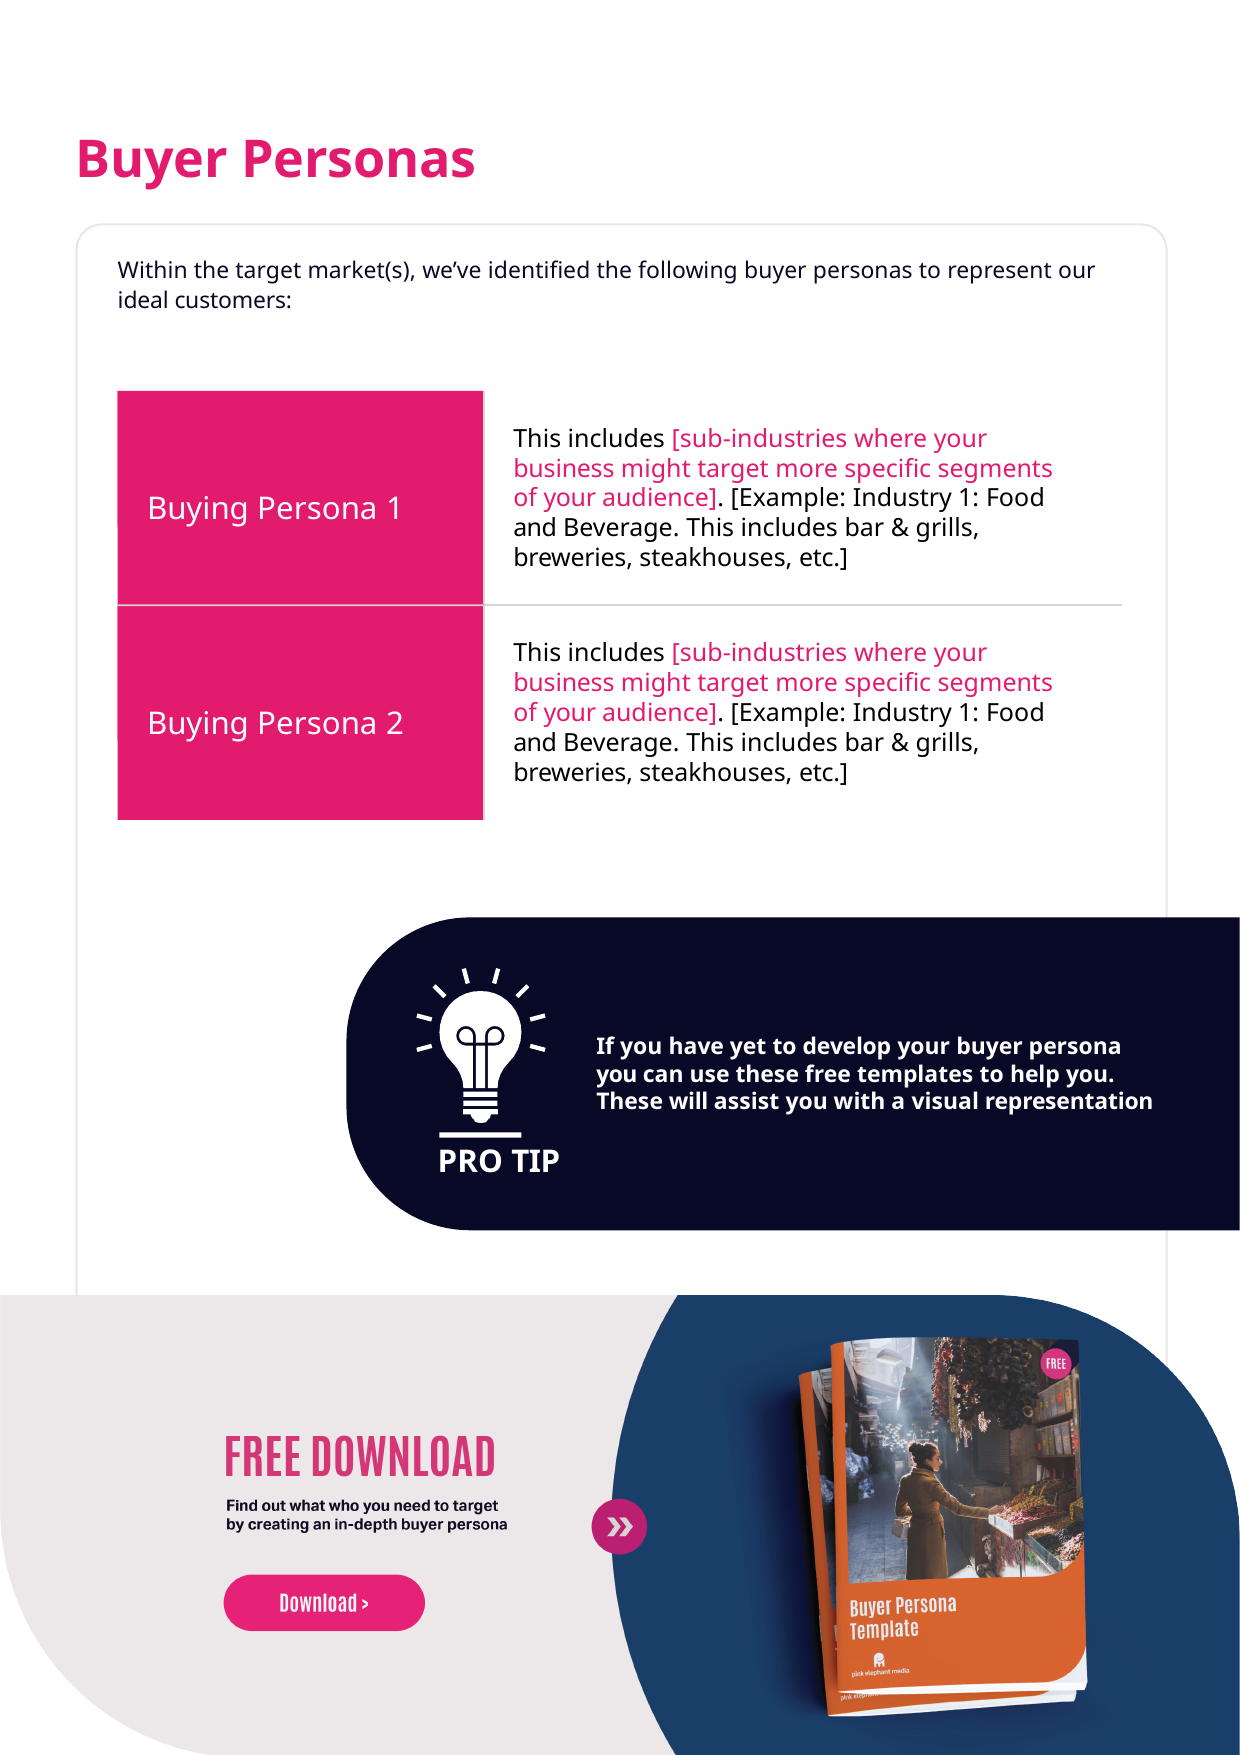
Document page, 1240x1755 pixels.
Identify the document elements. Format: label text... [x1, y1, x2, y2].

picture [0, 1295, 1240, 1755]
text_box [346, 917, 1240, 1231]
title Buyer Personas [74, 123, 896, 419]
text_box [117, 389, 1123, 822]
text_box Within the target market(s), we’ve identified the following buyer personas to represent our ideal customers: [115, 251, 1102, 314]
